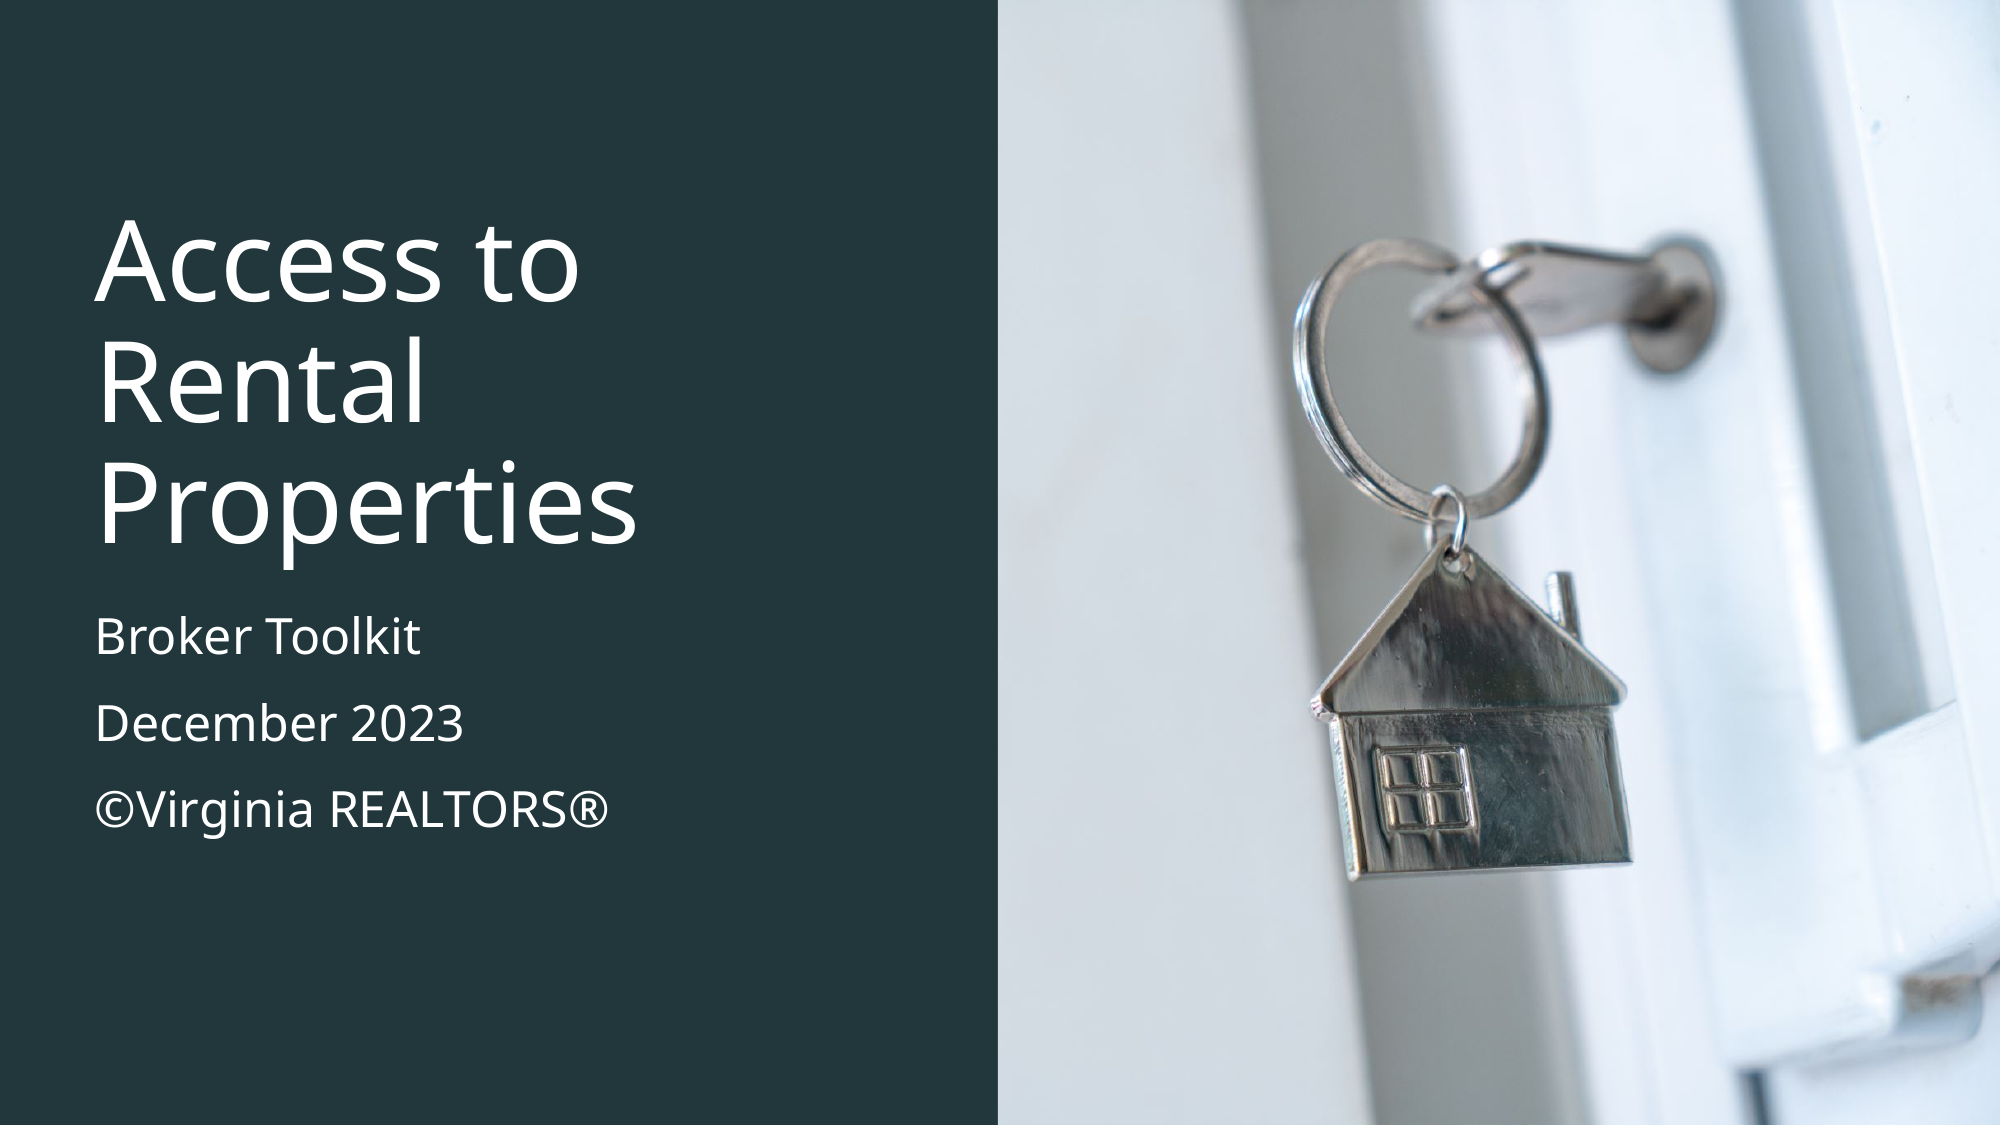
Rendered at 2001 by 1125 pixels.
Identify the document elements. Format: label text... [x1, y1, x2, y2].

picture [997, 0, 2000, 1125]
title Access to Rental Properties [79, 184, 886, 576]
text_box [0, 0, 997, 1125]
subtitle Broker Toolkit December 2023 ©Virginia REALTORS® [79, 590, 886, 863]
